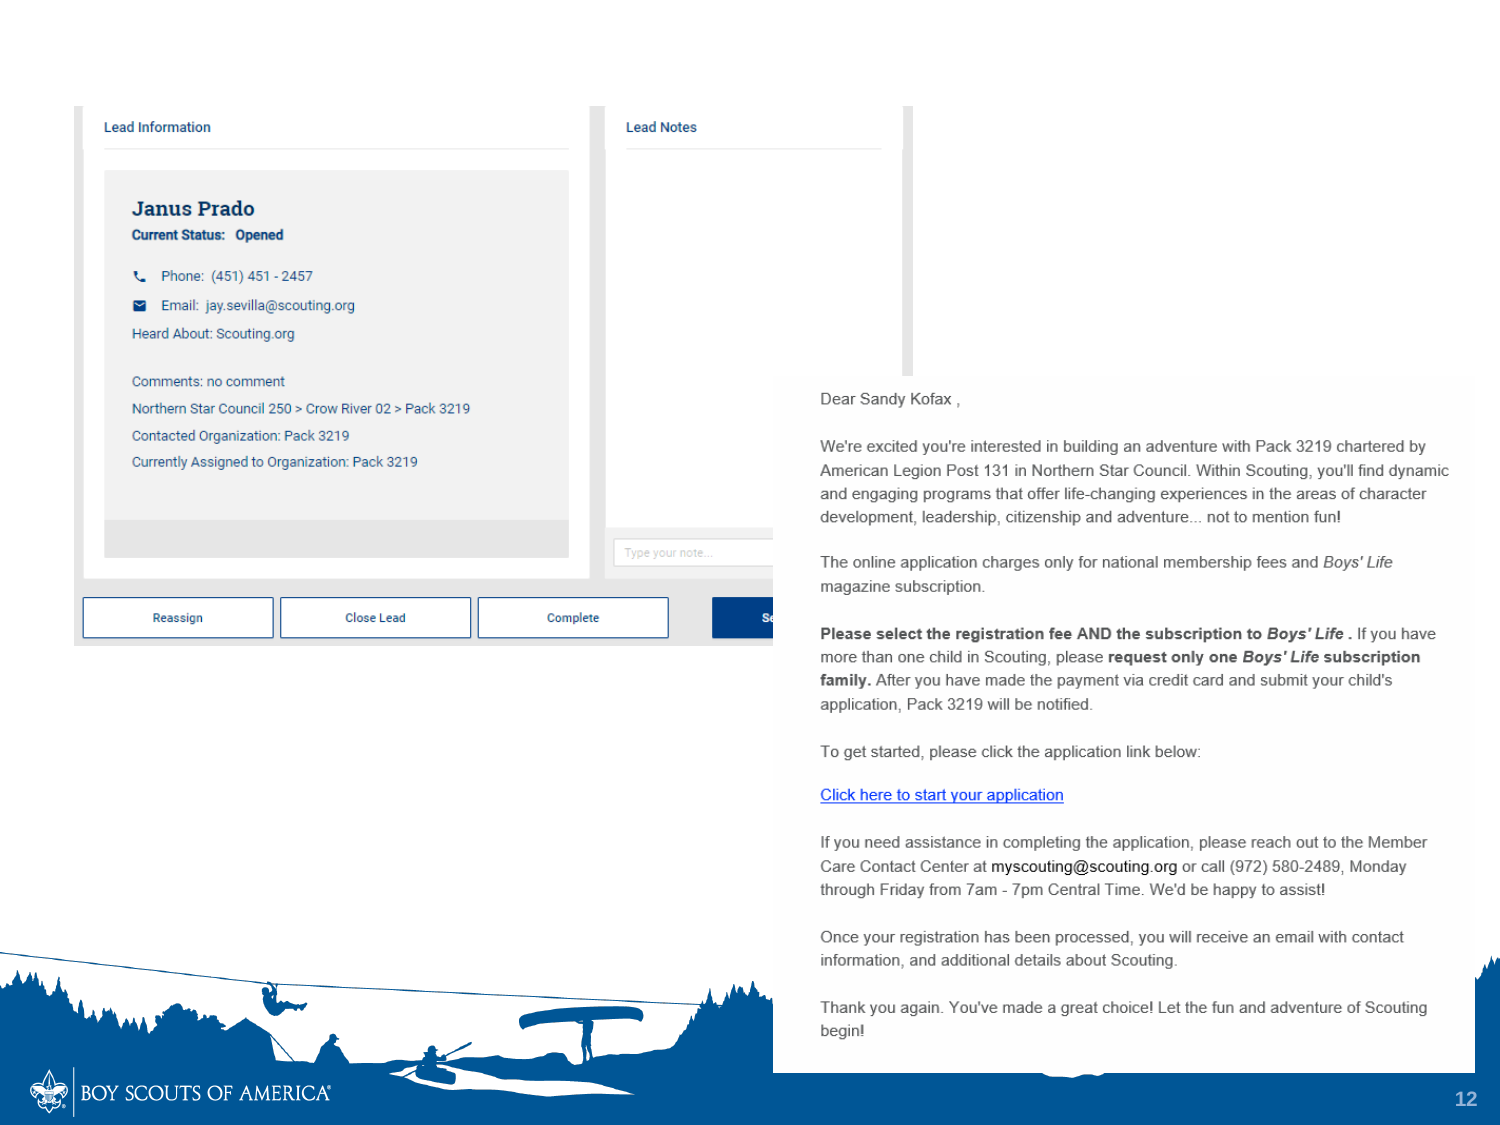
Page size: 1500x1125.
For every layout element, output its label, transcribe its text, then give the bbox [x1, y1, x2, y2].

picture [0, 106, 1500, 1125]
slide_number 12 [1425, 1067, 1493, 1125]
